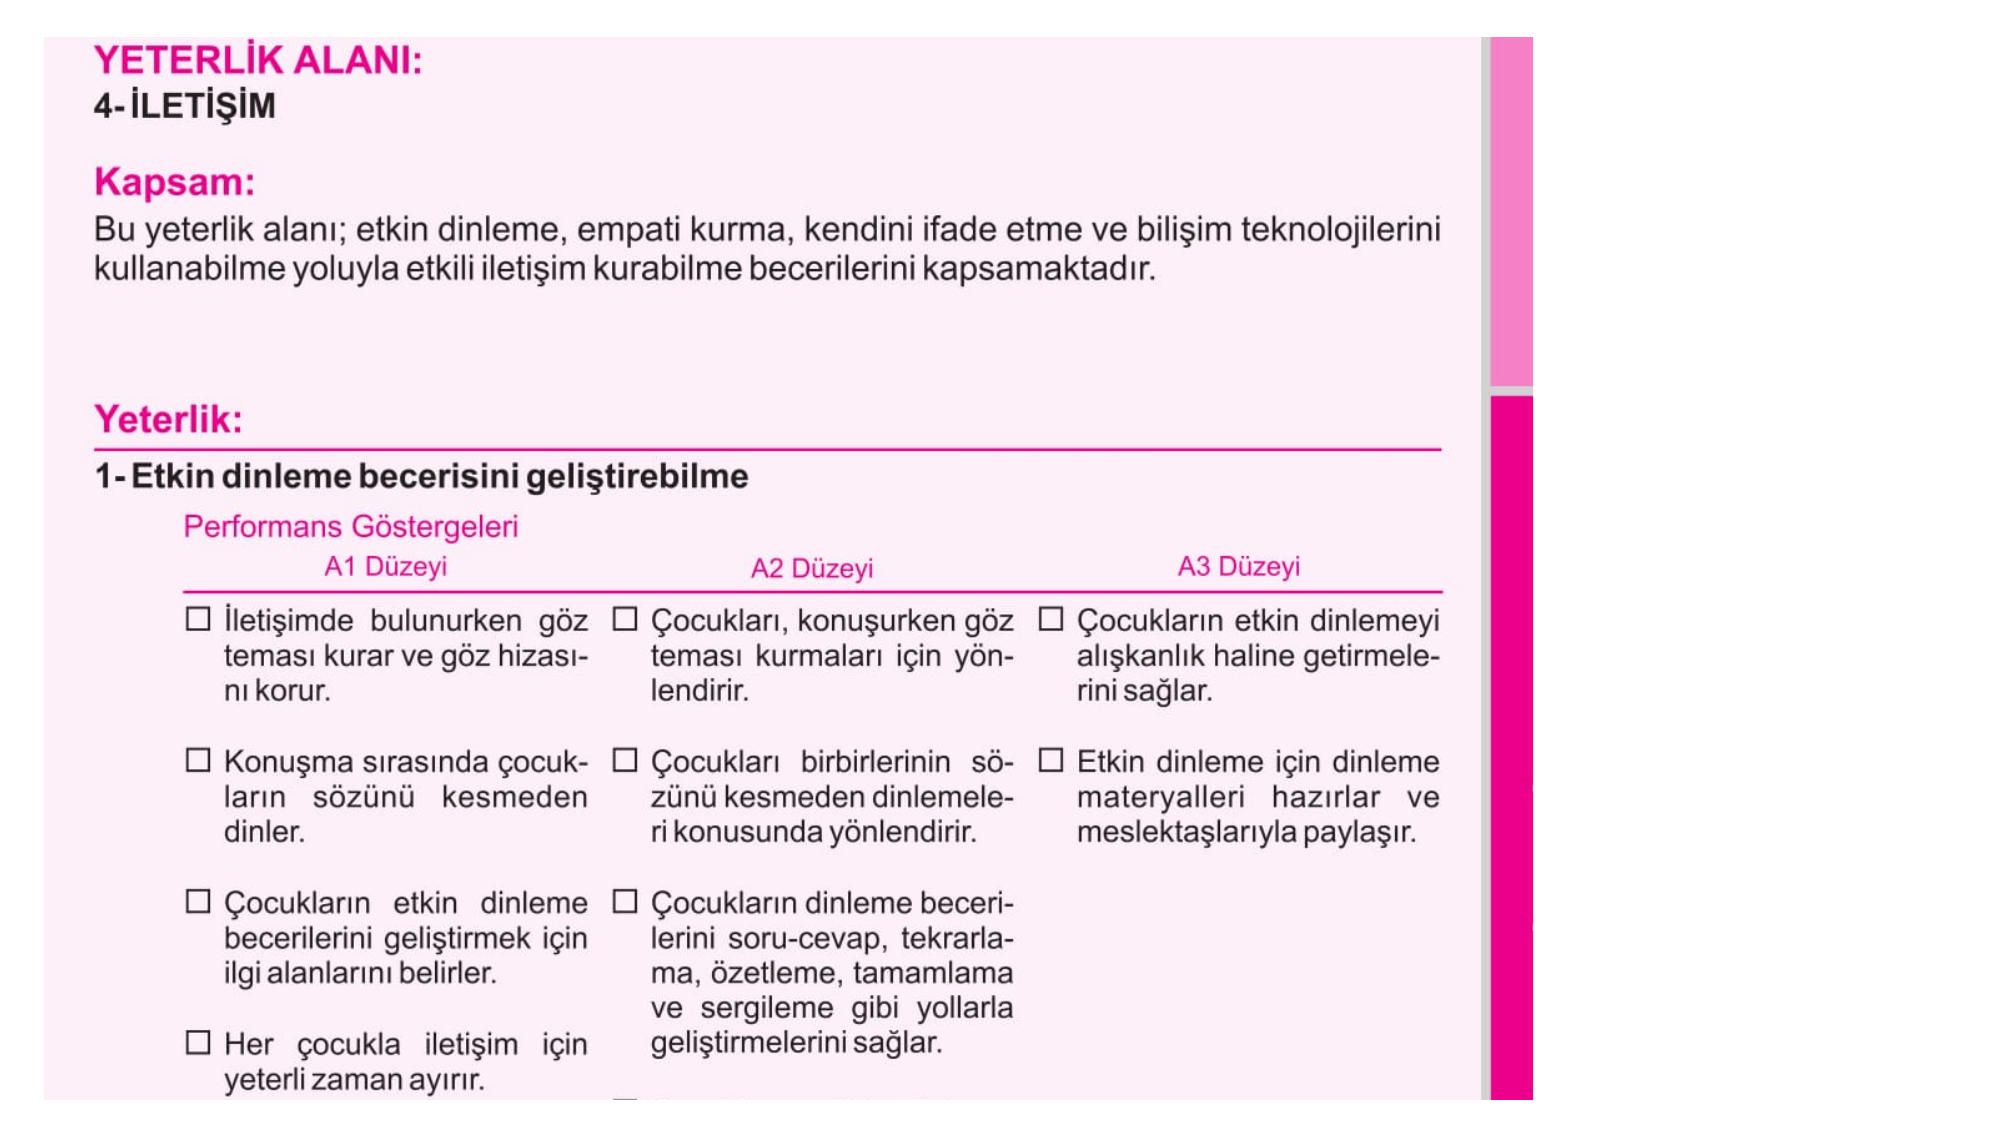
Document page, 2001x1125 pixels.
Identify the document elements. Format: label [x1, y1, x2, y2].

picture [43, 36, 1534, 1100]
